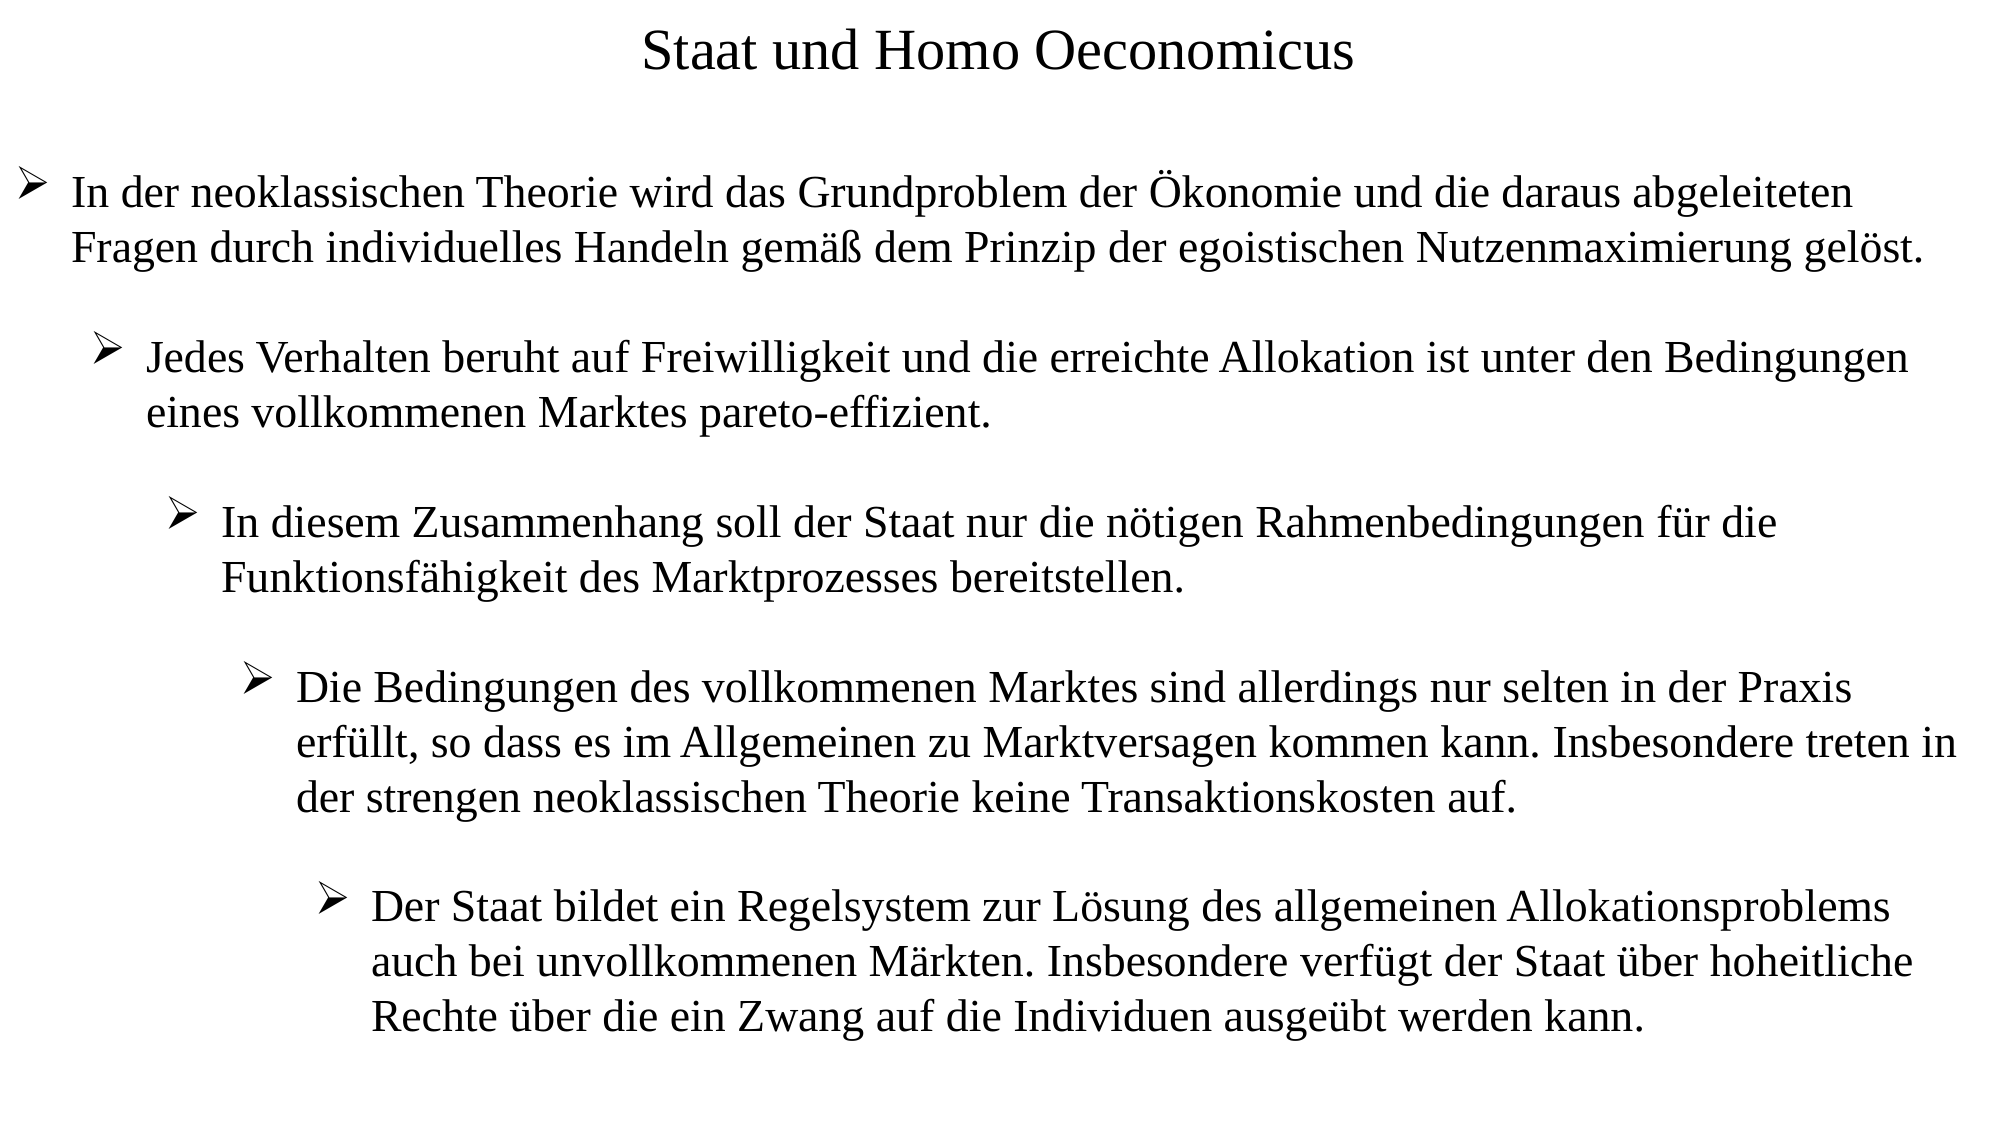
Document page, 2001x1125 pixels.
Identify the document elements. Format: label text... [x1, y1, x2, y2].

text_box Staat und Homo Oeconomicus [0, 3, 1997, 93]
text_box In der neoklassischen Theorie wird das Grundproblem der Ökonomie und die daraus abgeleiteten Fragen durch individuelles Handeln gemäß dem Prinzip der egoistischen Nutzenmaximierung gelöst. Jedes Verhalten beruht auf Freiwilligkeit und die erreichte Allokation ist unter den Bedingungen eines vollkommenen Marktes pareto-effizient. In diesem Zusammenhang soll der Staat nur die nötigen Rahmenbedingungen für die Funktionsfähigkeit des Marktprozesses bereitstellen. Die Bedingungen des vollkommenen Marktes sind allerdings nur selten in der Praxis erfüllt, so dass es im Allgemeinen zu Marktversagen kommen kann. Insbesondere treten in der strengen neoklassischen Theorie keine Transaktionskosten auf. Der Staat bildet ein Regelsystem zur Lösung des allgemeinen Allokationsproblems auch bei unvollkommenen Märkten. Insbesondere verfügt der Staat über hoheitliche Rechte über die ein Zwang auf die Individuen ausgeübt werden kann. [0, 154, 1997, 1063]
